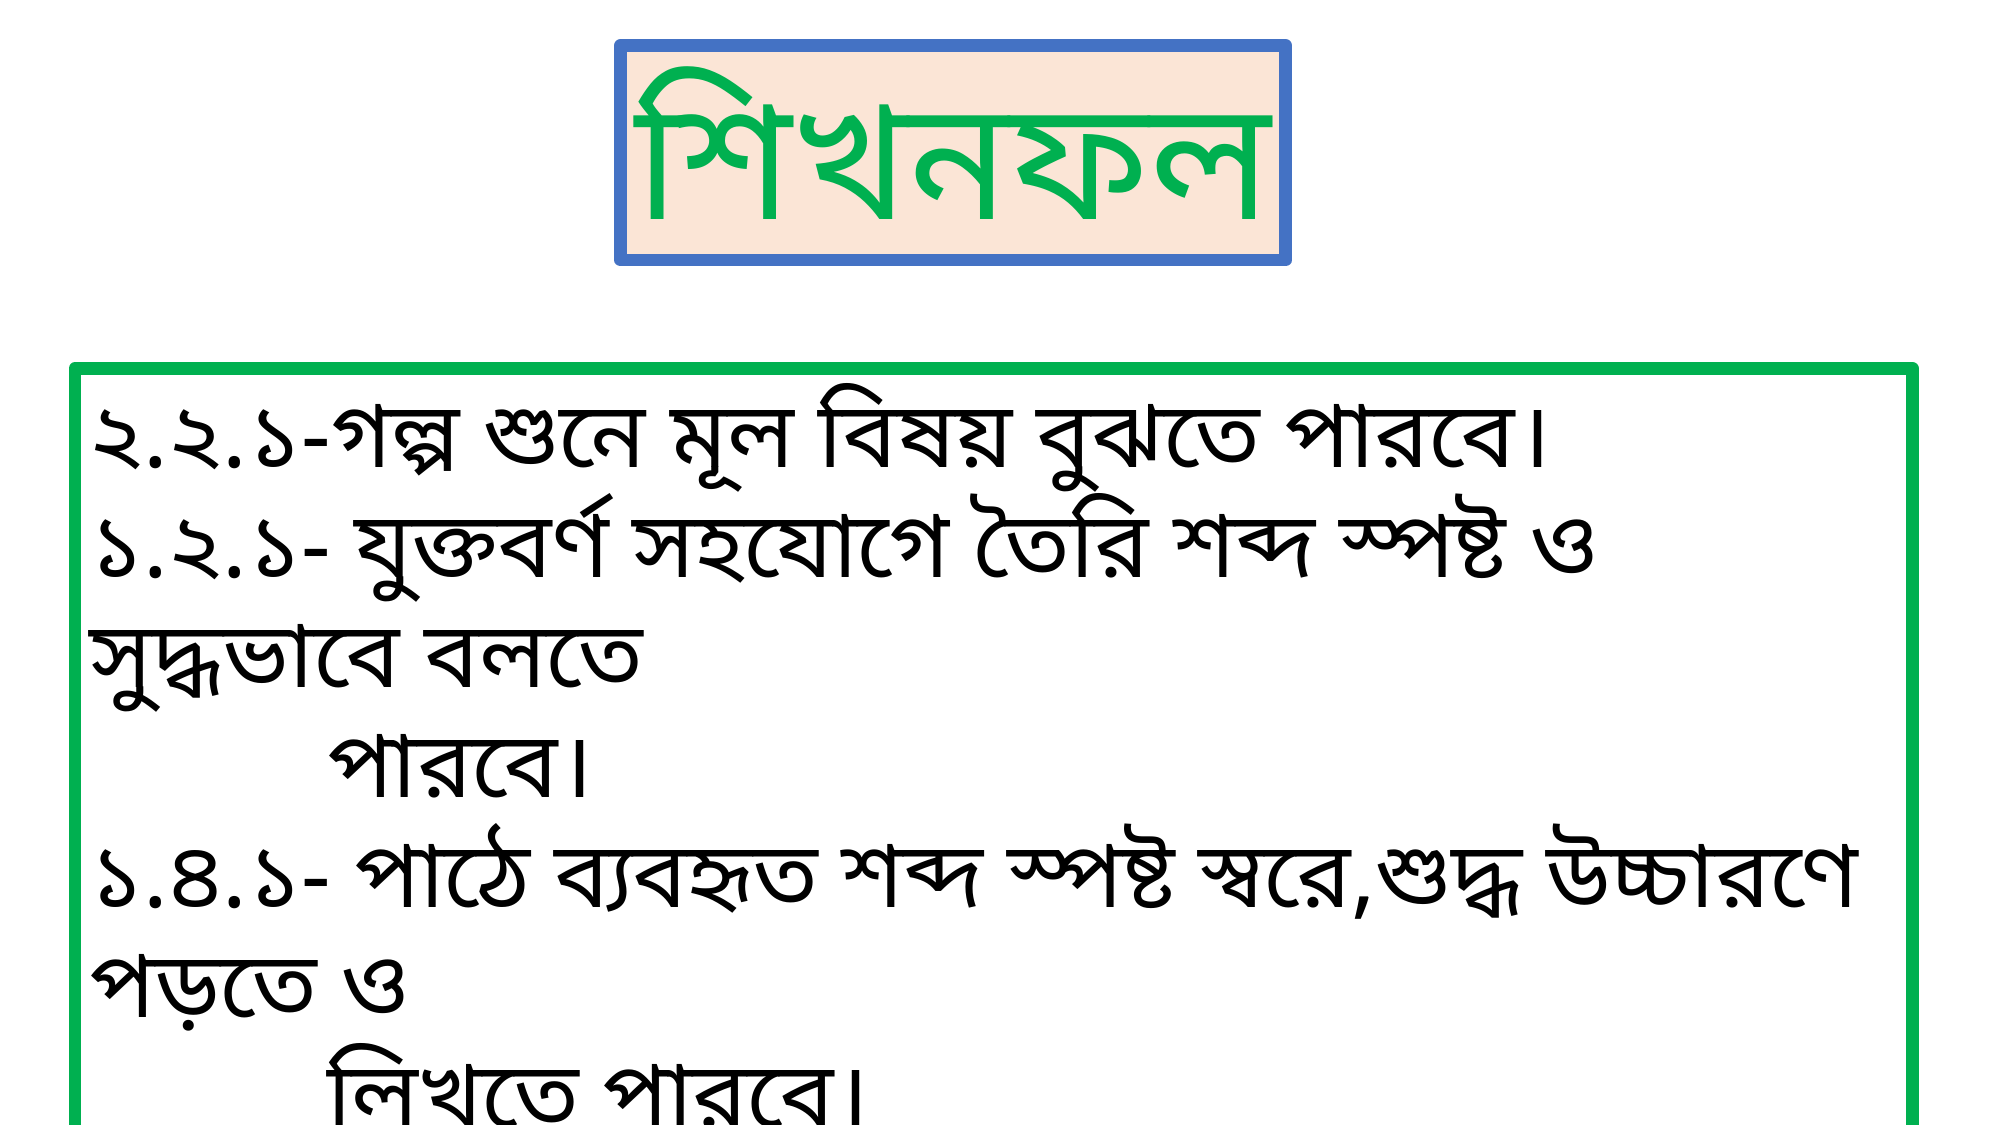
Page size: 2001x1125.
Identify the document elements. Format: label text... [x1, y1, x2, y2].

text_box ২.২.১-গল্প শুনে মূল বিষয় বুঝতে পারবে। ১.২.১- যুক্তবর্ণ সহযোগে তৈরি শব্দ স্পষ্ট ও সুদ্ধভাবে বলতে পারবে। ১.৪.১- পাঠে ব্যবহৃত শব্দ স্পষ্ট স্বরে,শুদ্ধ উচ্চারণে পড়তে ও লিখতে পারবে। [75, 368, 1913, 1125]
text_box শিখনফল [620, 45, 1286, 261]
